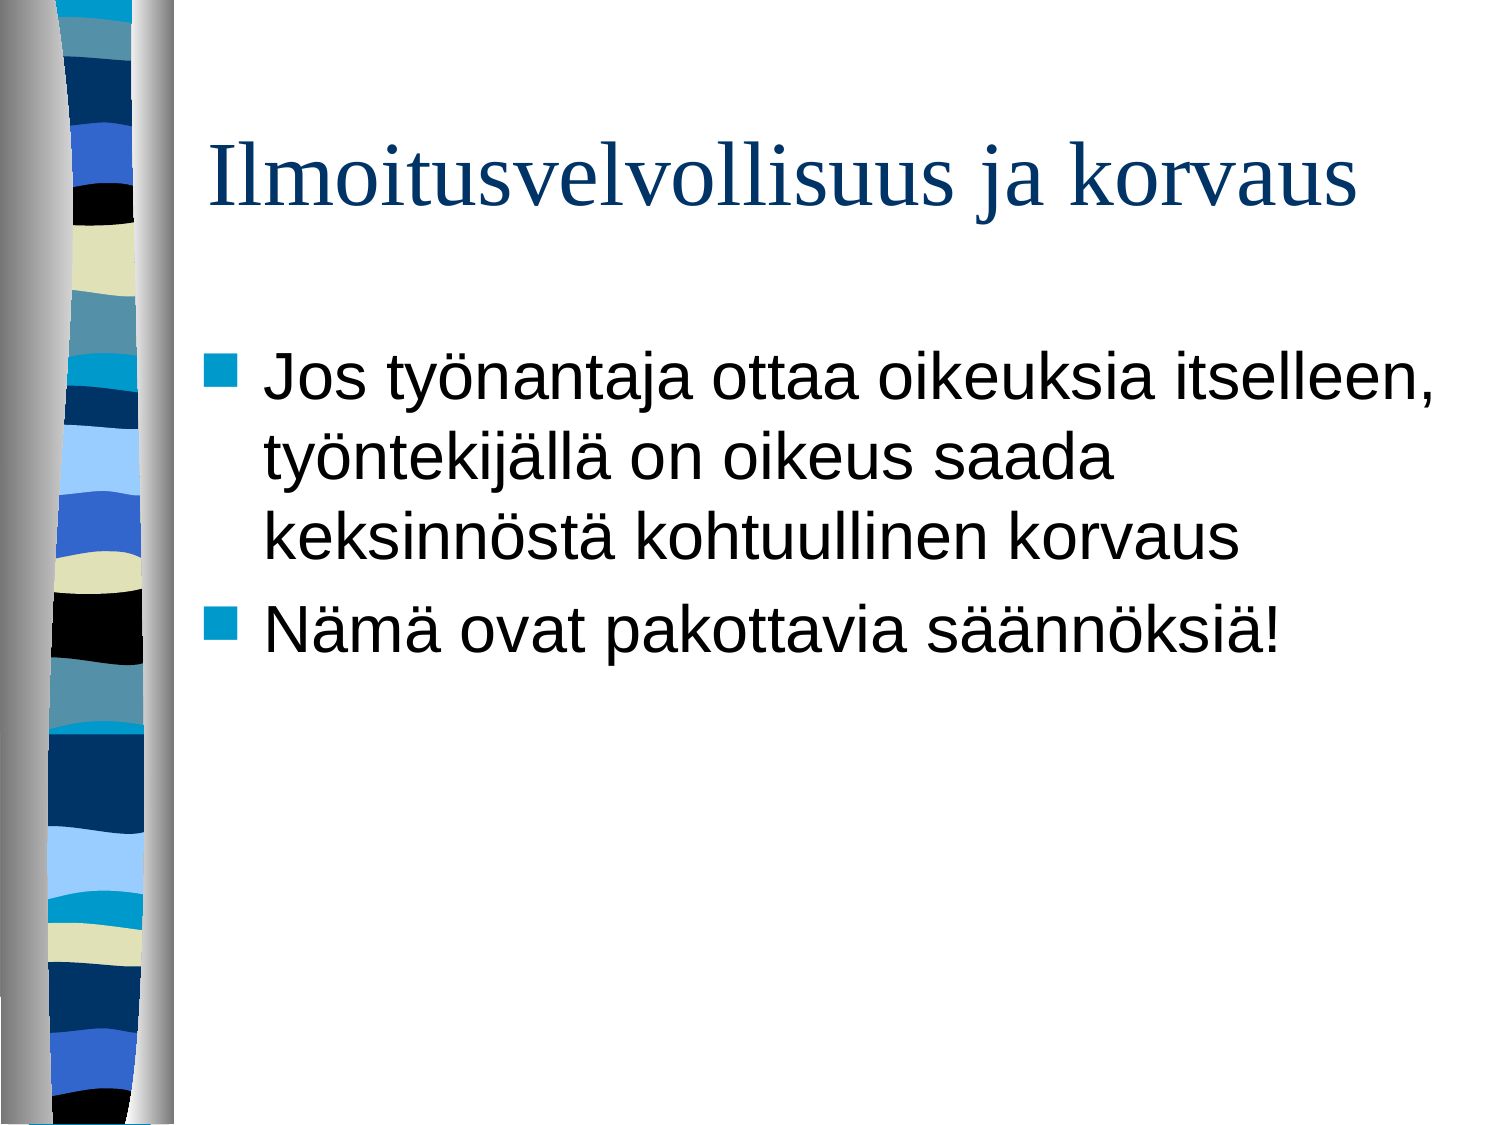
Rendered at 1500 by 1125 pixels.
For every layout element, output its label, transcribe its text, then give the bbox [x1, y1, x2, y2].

title Ilmoitusvelvollisuus ja korvaus [192, 74, 1468, 263]
list Jos työnantaja ottaa oikeuksia itselleen, työntekijällä on oikeus saada keksinnöstä kohtuullinen korvaus Nämä ovat pakottavia säännöksiä! [192, 324, 1468, 1001]
